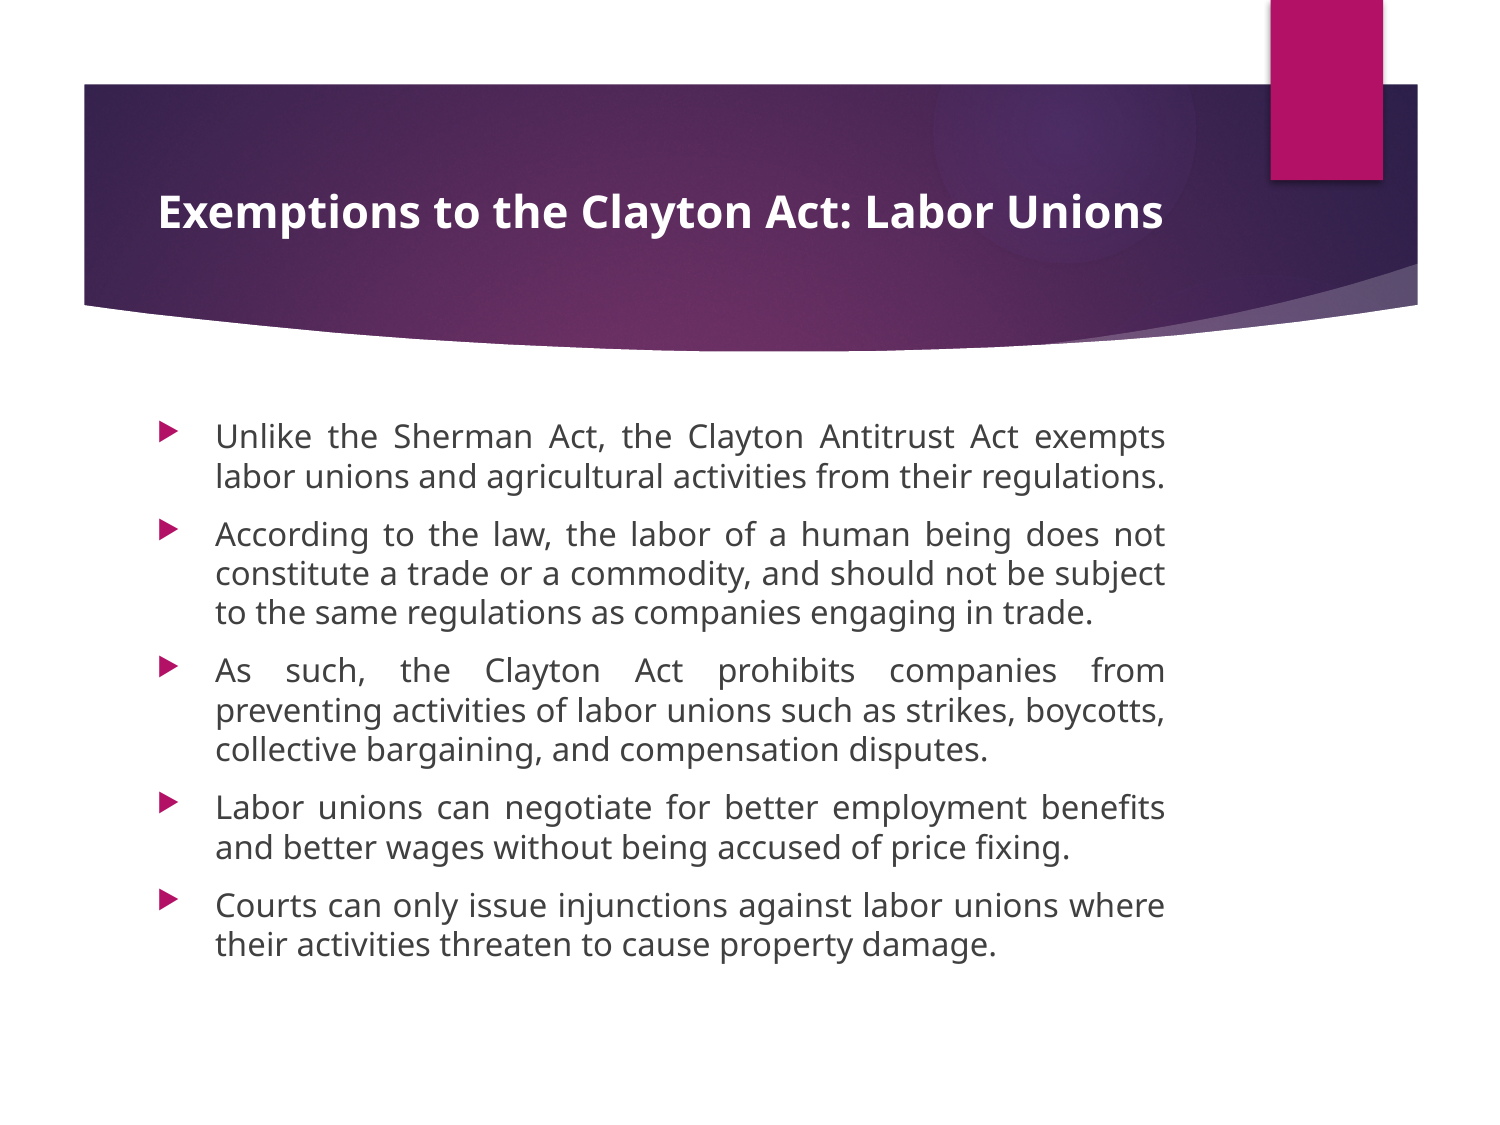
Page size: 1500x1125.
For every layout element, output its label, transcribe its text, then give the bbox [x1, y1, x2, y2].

title Exemptions to the Clayton Act: Labor Unions [142, 152, 1183, 269]
list Unlike the Sherman Act, the Clayton Antitrust Act exempts labor unions and agricultural activities from their regulations. According to the law, the labor of a human being does not constitute a trade or a commodity, and should not be subject to the same regulations as companies engaging in trade. As such, the Clayton Act prohibits companies from preventing activities of labor unions such as strikes, boycotts, collective bargaining, and compensation disputes. Labor unions can negotiate for better employment benefits and better wages without being accused of price fixing. Courts can only issue injunctions against labor unions where their activities threaten to cause property damage. [141, 408, 1183, 988]
